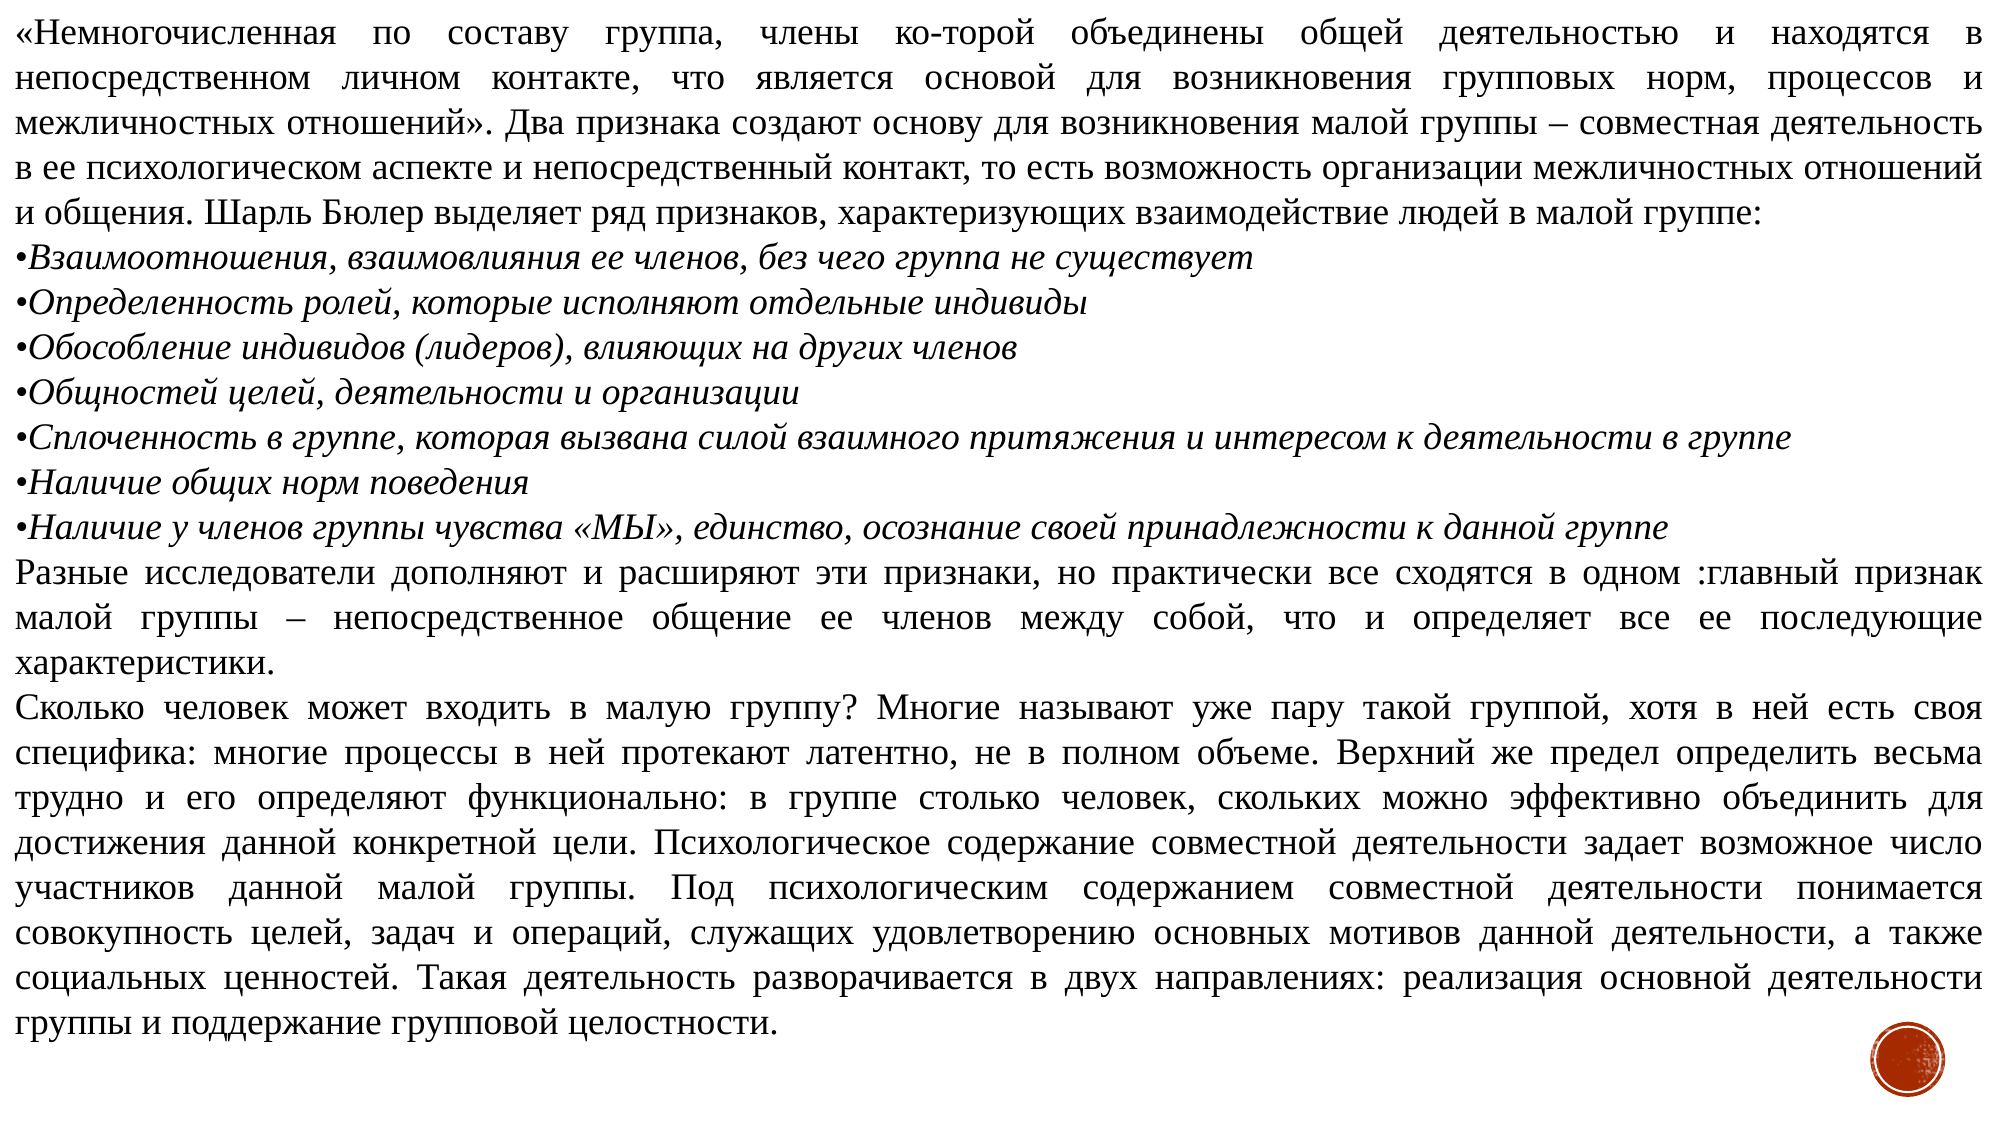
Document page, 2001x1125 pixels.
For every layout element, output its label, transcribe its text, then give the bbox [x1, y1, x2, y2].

text_box «Немногочисленная по составу группа, члены ко-торой объединены общей деятельностью и находятся в непосредственном личном контакте, что является основой для возникновения групповых норм, процессов и межличностных отношений». Два признака создают основу для возникновения малой группы – совместная деятельность в ее психологическом аспекте и непосредственный контакт, то есть возможность организации межличностных отношений и общения. Шарль Бюлер выделяет ряд признаков, характеризующих взаимодействие людей в малой группе: •Взаимоотношения, взаимовлияния ее членов, без чего группа не существует •Определенность ролей, которые исполняют отдельные индивиды •Обособление индивидов (лидеров), влияющих на других членов •Общностей целей, деятельности и организации •Сплоченность в группе, которая вызвана силой взаимного притяжения и интересом к деятельности в группе •Наличие общих норм поведения •Наличие у членов группы чувства «МЫ», единство, осознание своей принадлежности к данной группе Разные исследователи дополняют и расширяют эти признаки, но практически все сходятся в одном :главный признак малой группы – непосредственное общение ее членов между собой, что и определяет все ее последующие характеристики. Сколько человек может входить в малую группу? Многие называют уже пару такой группой, хотя в ней есть своя специфика: многие процессы в ней протекают латентно, не в полном объеме. Верхний же предел определить весьма трудно и его определяют функционально: в группе столько человек, скольких можно эффективно объединить для достижения данной конкретной цели. Психологическое содержание совместной деятельности задает возможное число участников данной малой группы. Под психологическим содержанием совместной деятельности понимается совокупность целей, задач и операций, служащих удовлетворению основных мотивов данной деятельности, а также социальных ценностей. Такая деятельность разворачивается в двух направлениях: реализация основной деятельности группы и поддержание групповой целостности. [0, 0, 2000, 1095]
